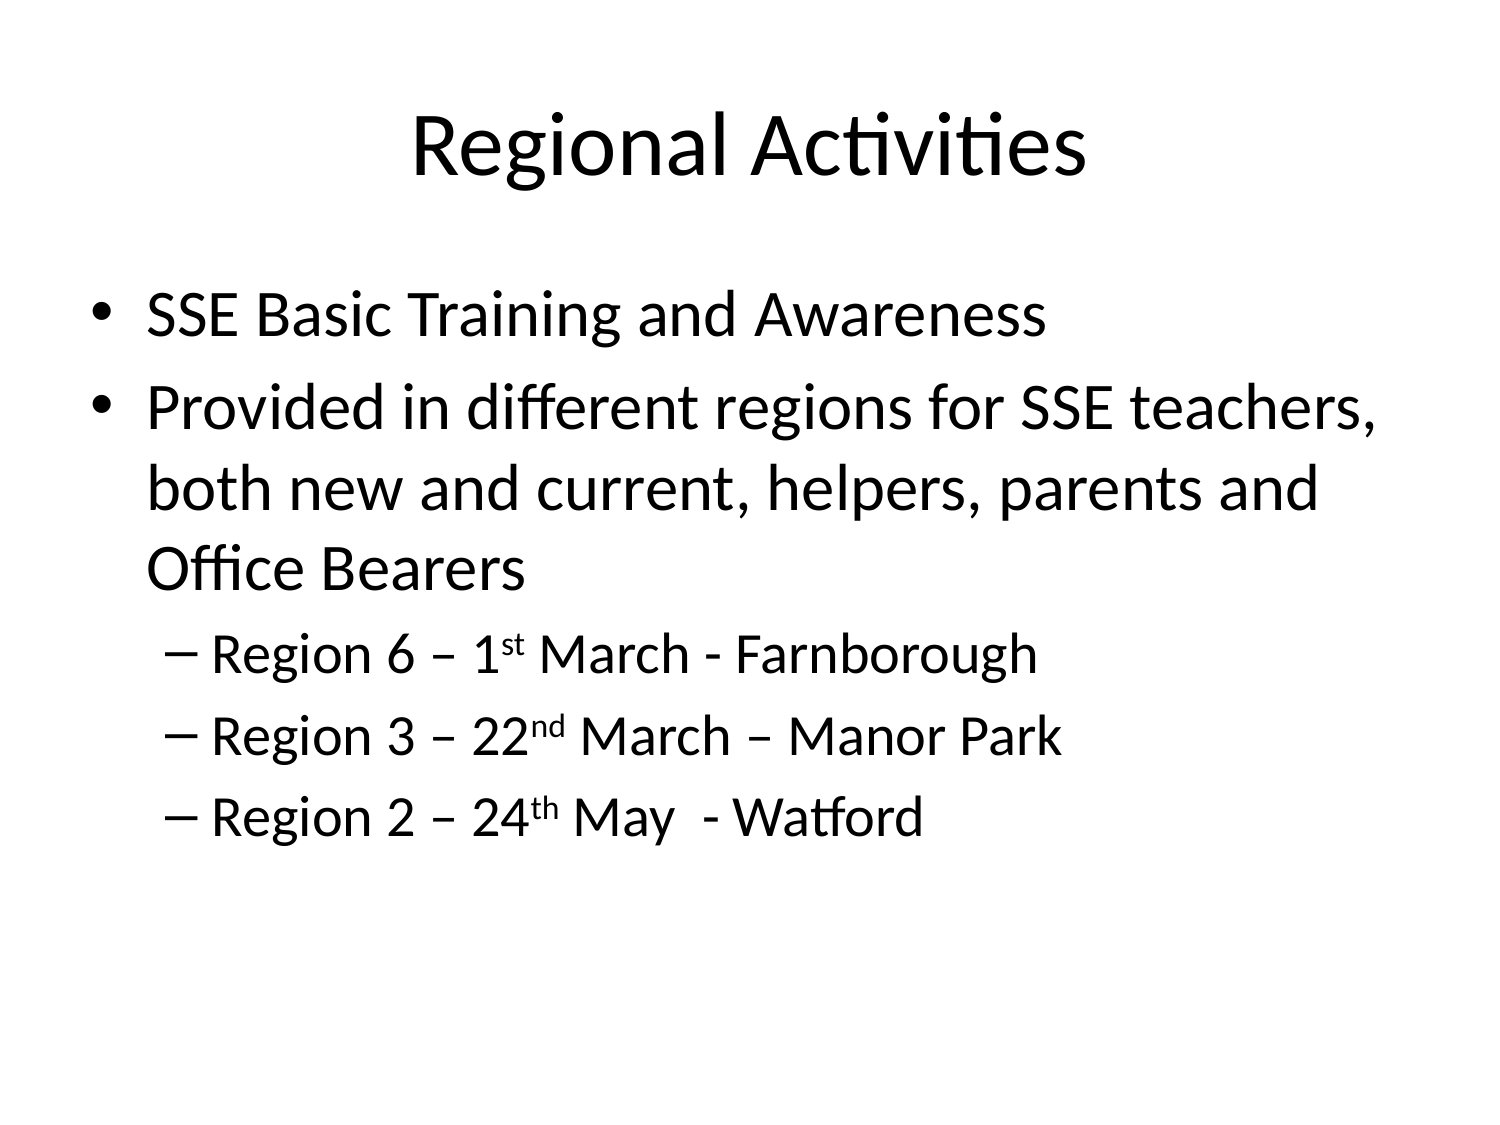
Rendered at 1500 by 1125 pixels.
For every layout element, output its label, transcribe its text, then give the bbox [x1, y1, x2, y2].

list SSE Basic Training and Awareness Provided in different regions for SSE teachers, both new and current, helpers, parents and Office Bearers Region 6 – 1st March - Farnborough Region 3 – 22nd March – Manor Park Region 2 – 24th May - Watford [75, 262, 1425, 1005]
title Regional Activities [75, 45, 1425, 233]
